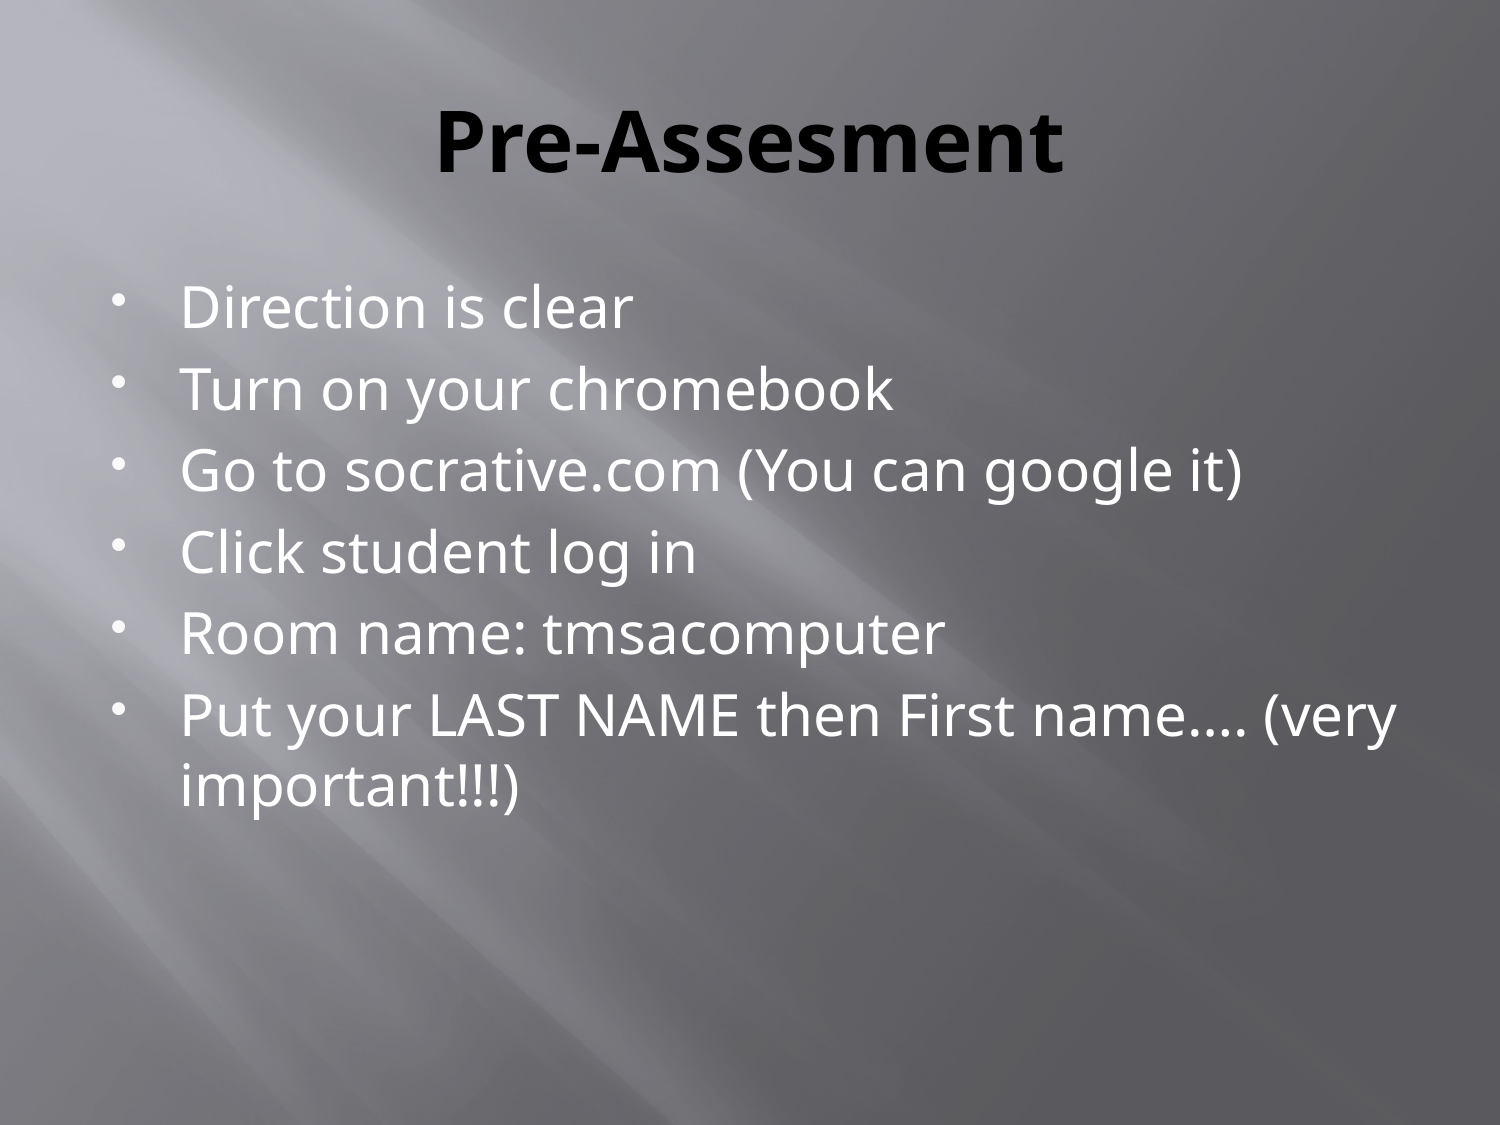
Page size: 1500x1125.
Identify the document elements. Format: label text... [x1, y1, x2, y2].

list Direction is clear Turn on your chromebook Go to socrative.com (You can google it) Click student log in Room name: tmsacomputer Put your LAST NAME then First name…. (very important!!!) [75, 262, 1425, 1035]
title Pre-Assesment [75, 45, 1425, 233]
